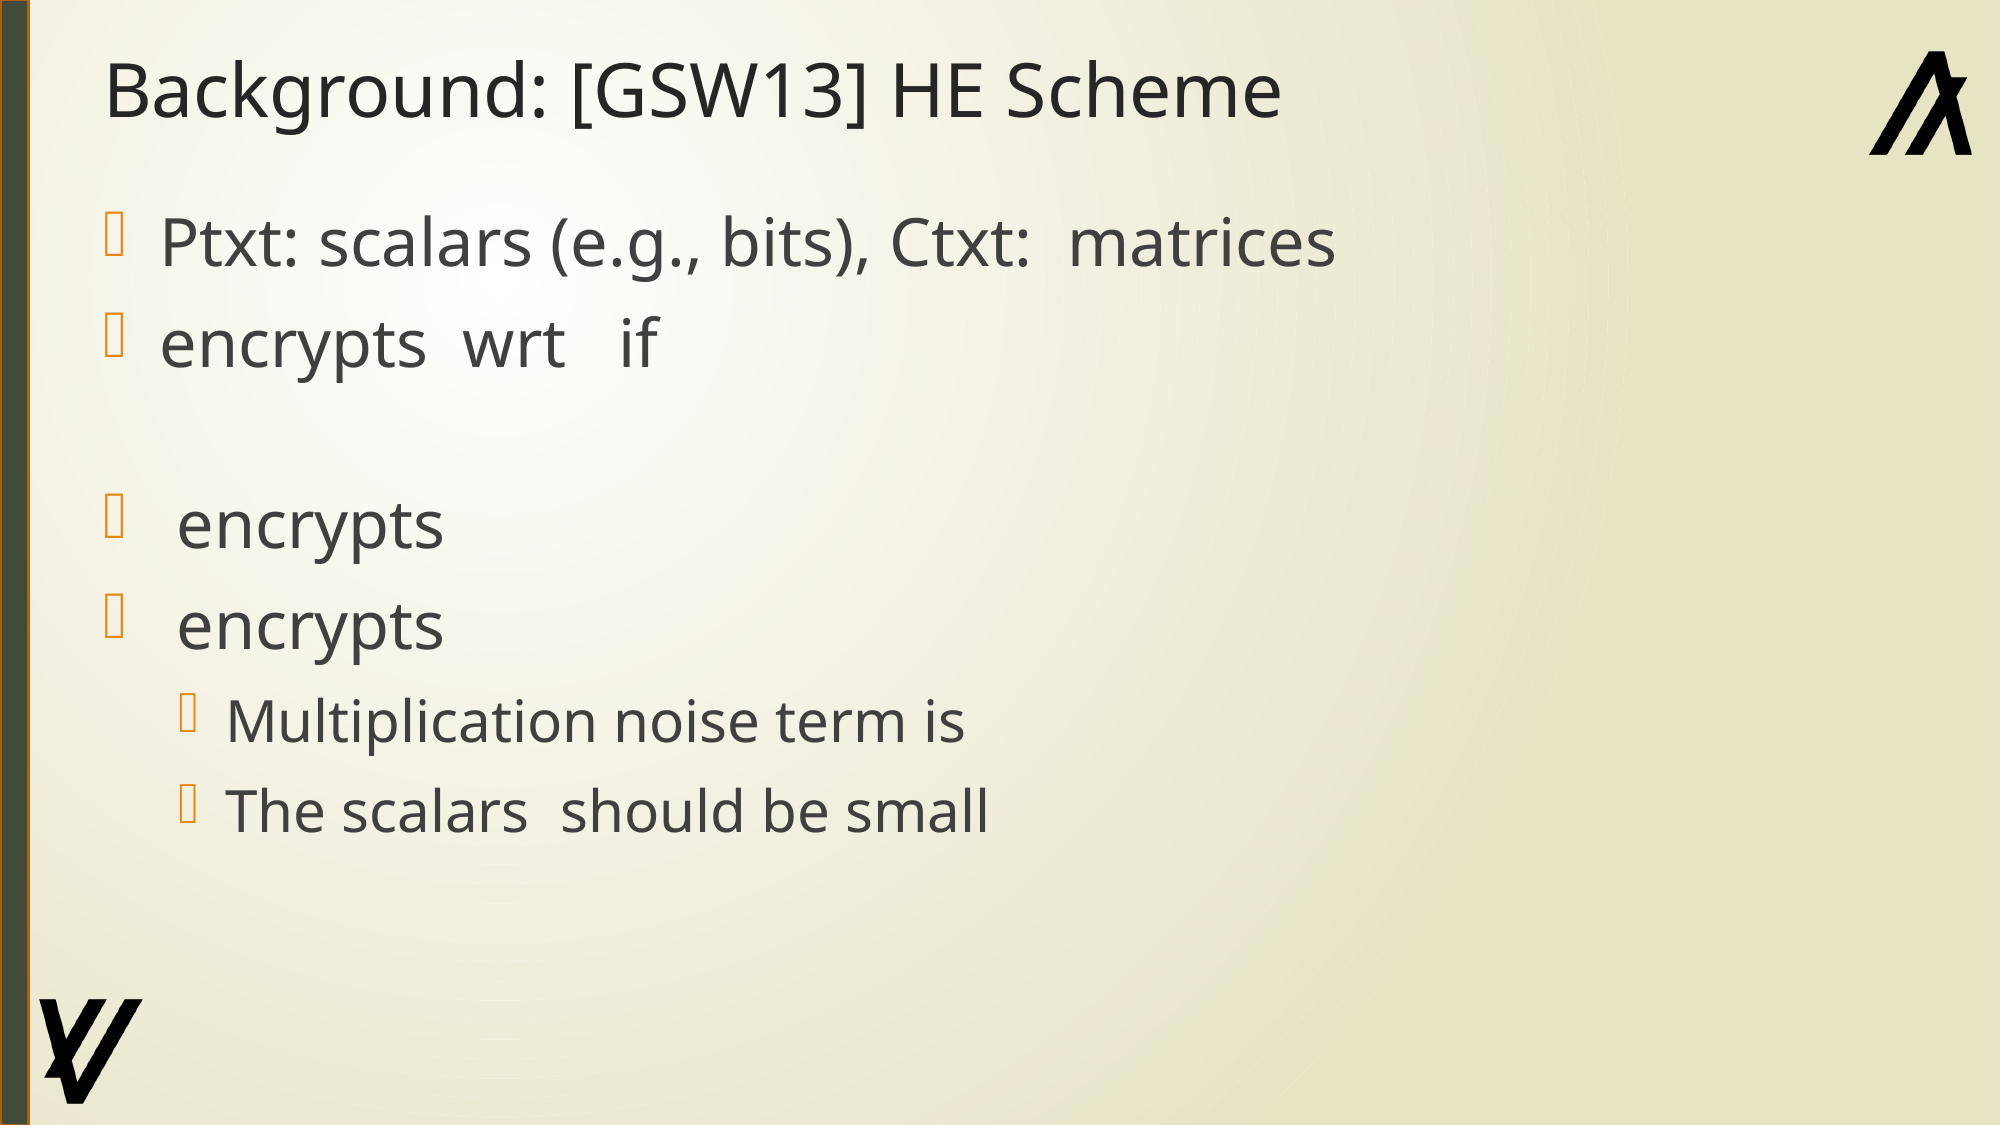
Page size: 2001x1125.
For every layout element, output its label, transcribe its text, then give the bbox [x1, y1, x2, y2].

title Background: [GSW13] HE Scheme [88, 34, 1972, 172]
picture [39, 999, 143, 1104]
